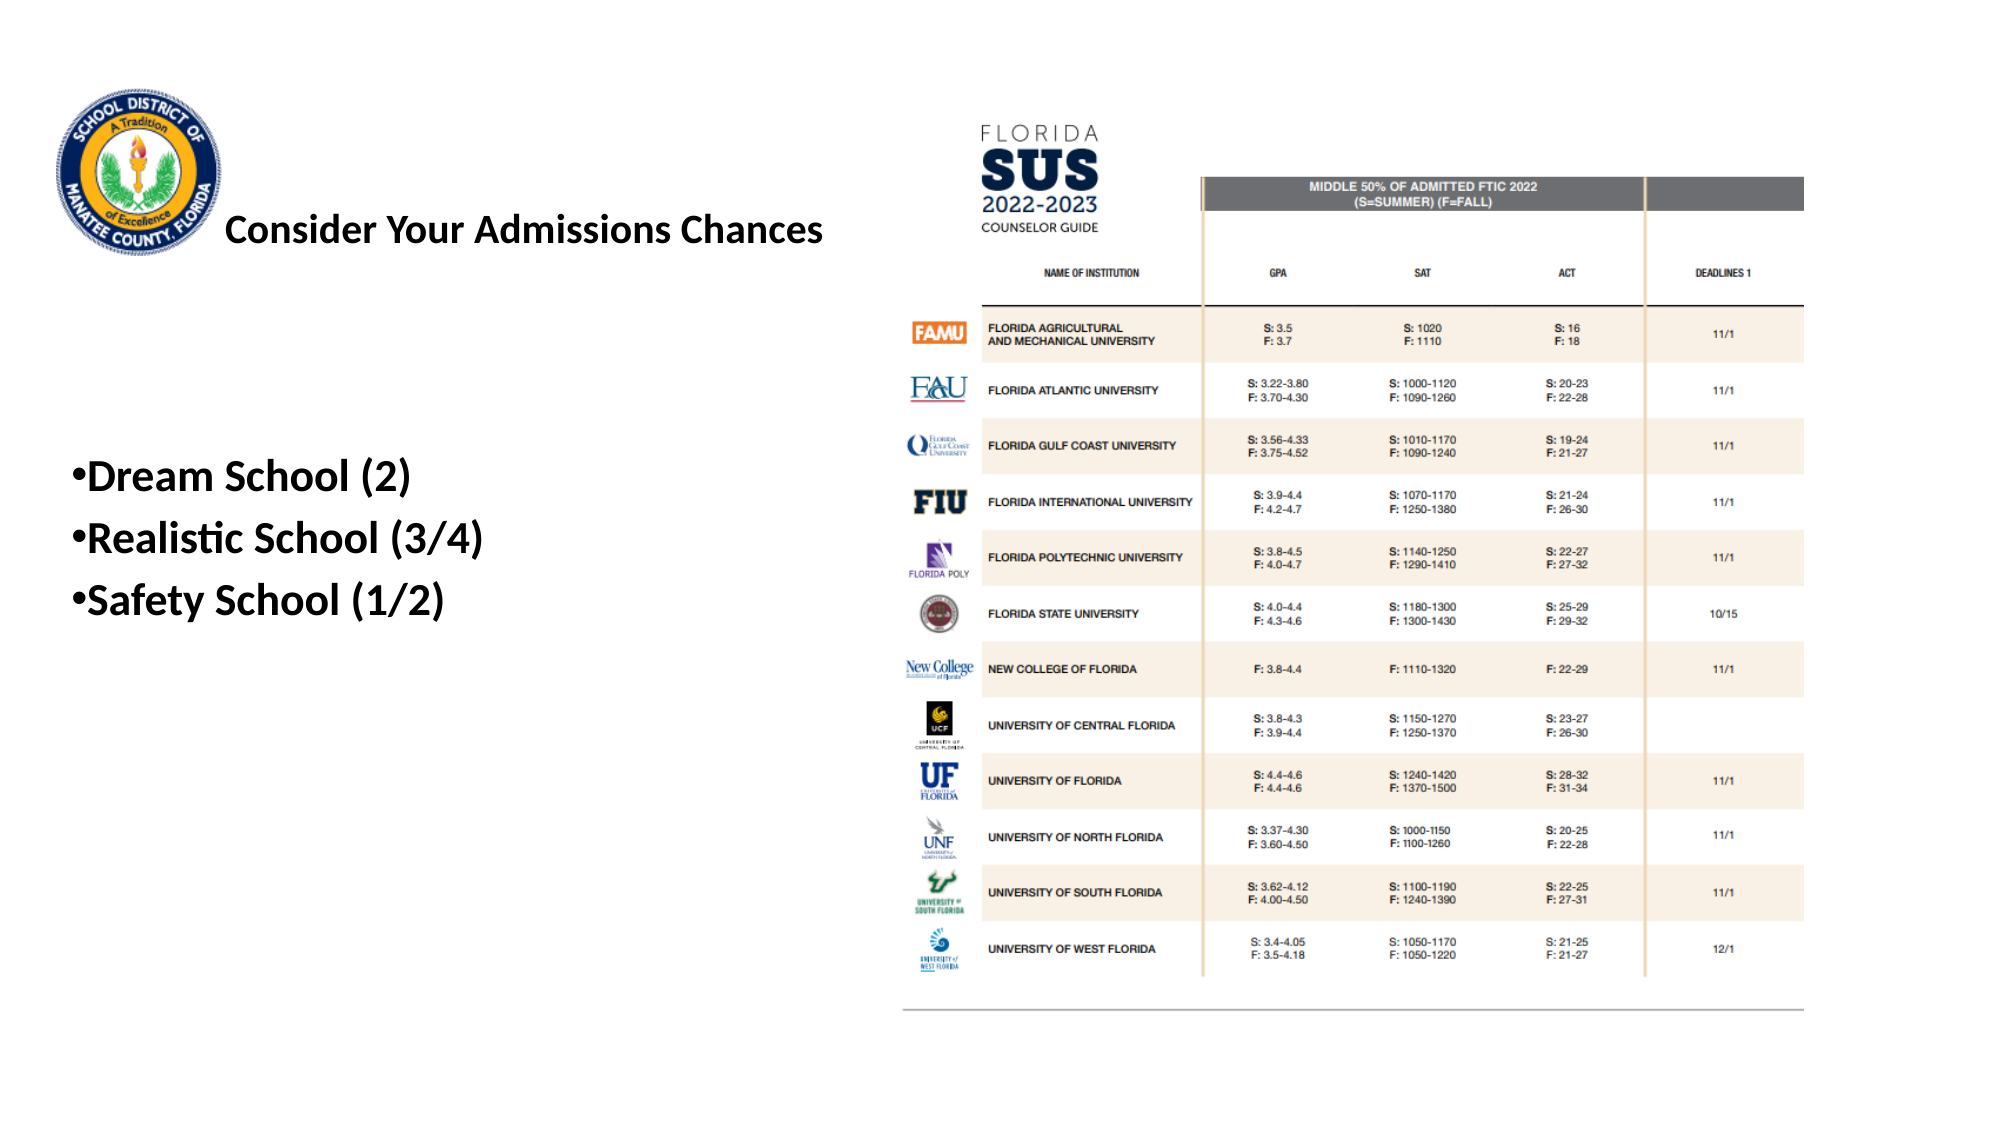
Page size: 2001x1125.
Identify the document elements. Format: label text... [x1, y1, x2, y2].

text_box Consider Your Admissions Chances Dream School (2) Realistic School (3/4) Safety School (1/2) [56, 134, 855, 1020]
picture [56, 88, 222, 256]
picture [855, 104, 1804, 1020]
